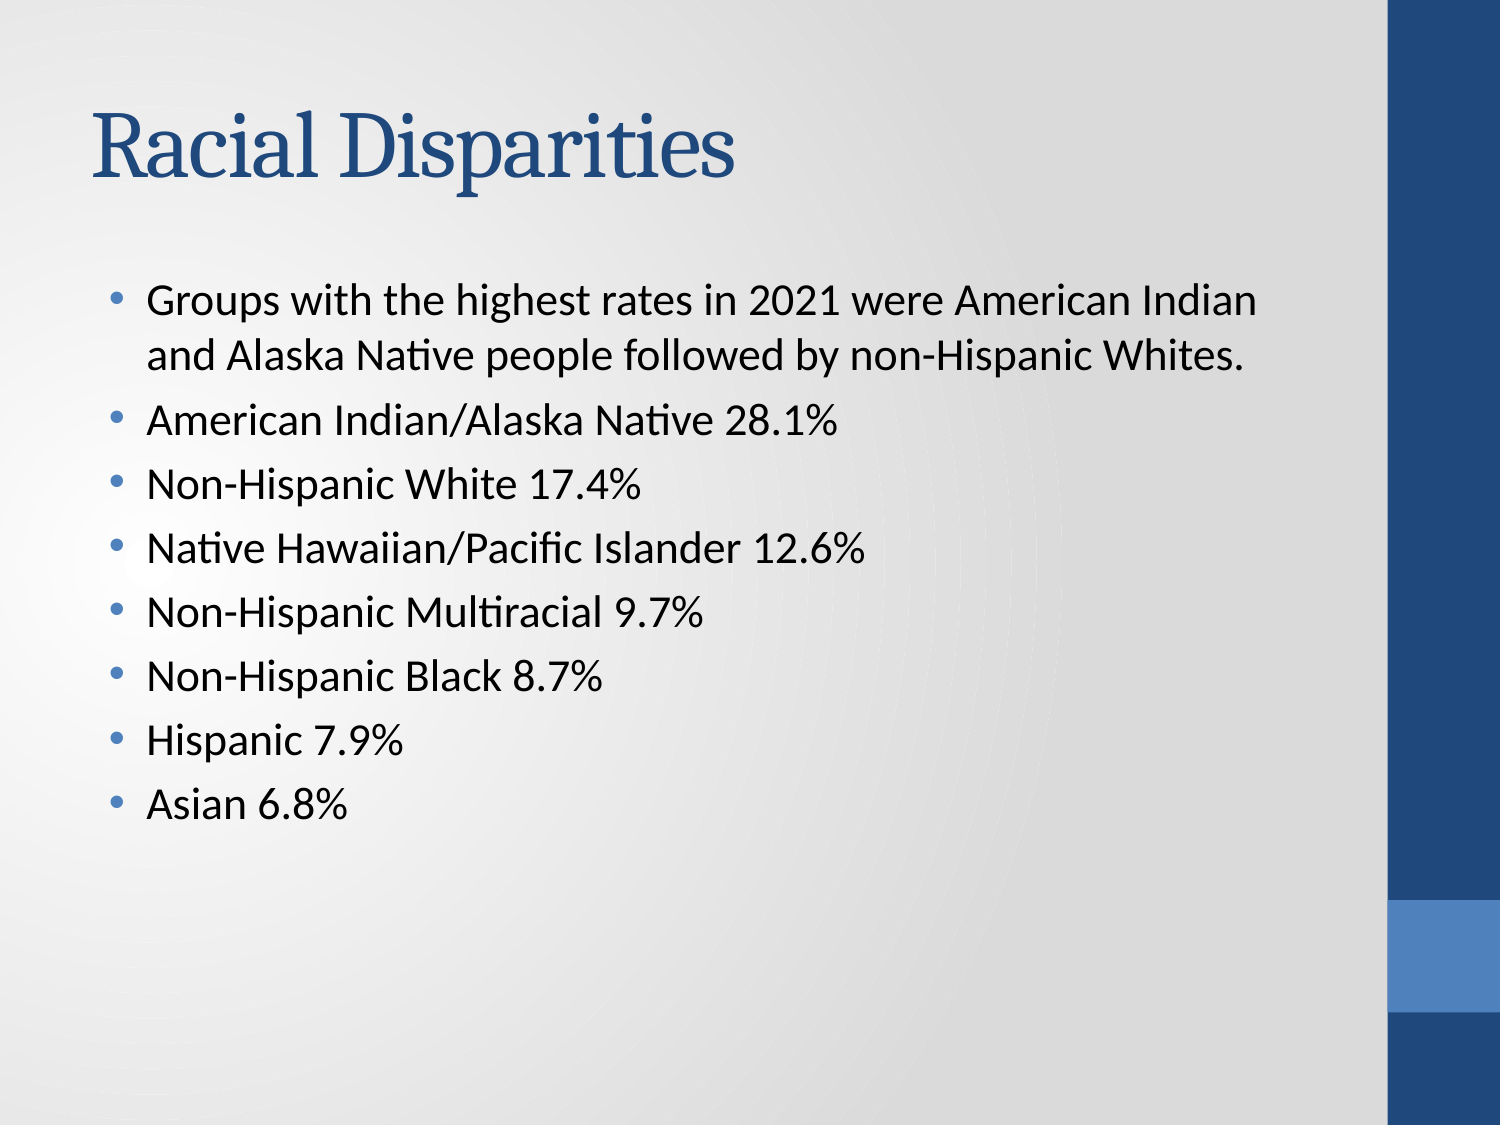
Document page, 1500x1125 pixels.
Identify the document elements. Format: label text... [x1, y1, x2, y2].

list Groups with the highest rates in 2021 were American Indian and Alaska Native people followed by non-Hispanic Whites. American Indian/Alaska Native 28.1% Non-Hispanic White 17.4% Native Hawaiian/Pacific Islander 12.6% Non-Hispanic Multiracial 9.7% Non-Hispanic Black 8.7% Hispanic 7.9% Asian 6.8% [75, 262, 1325, 1050]
title Racial Disparities [75, 45, 1325, 233]
